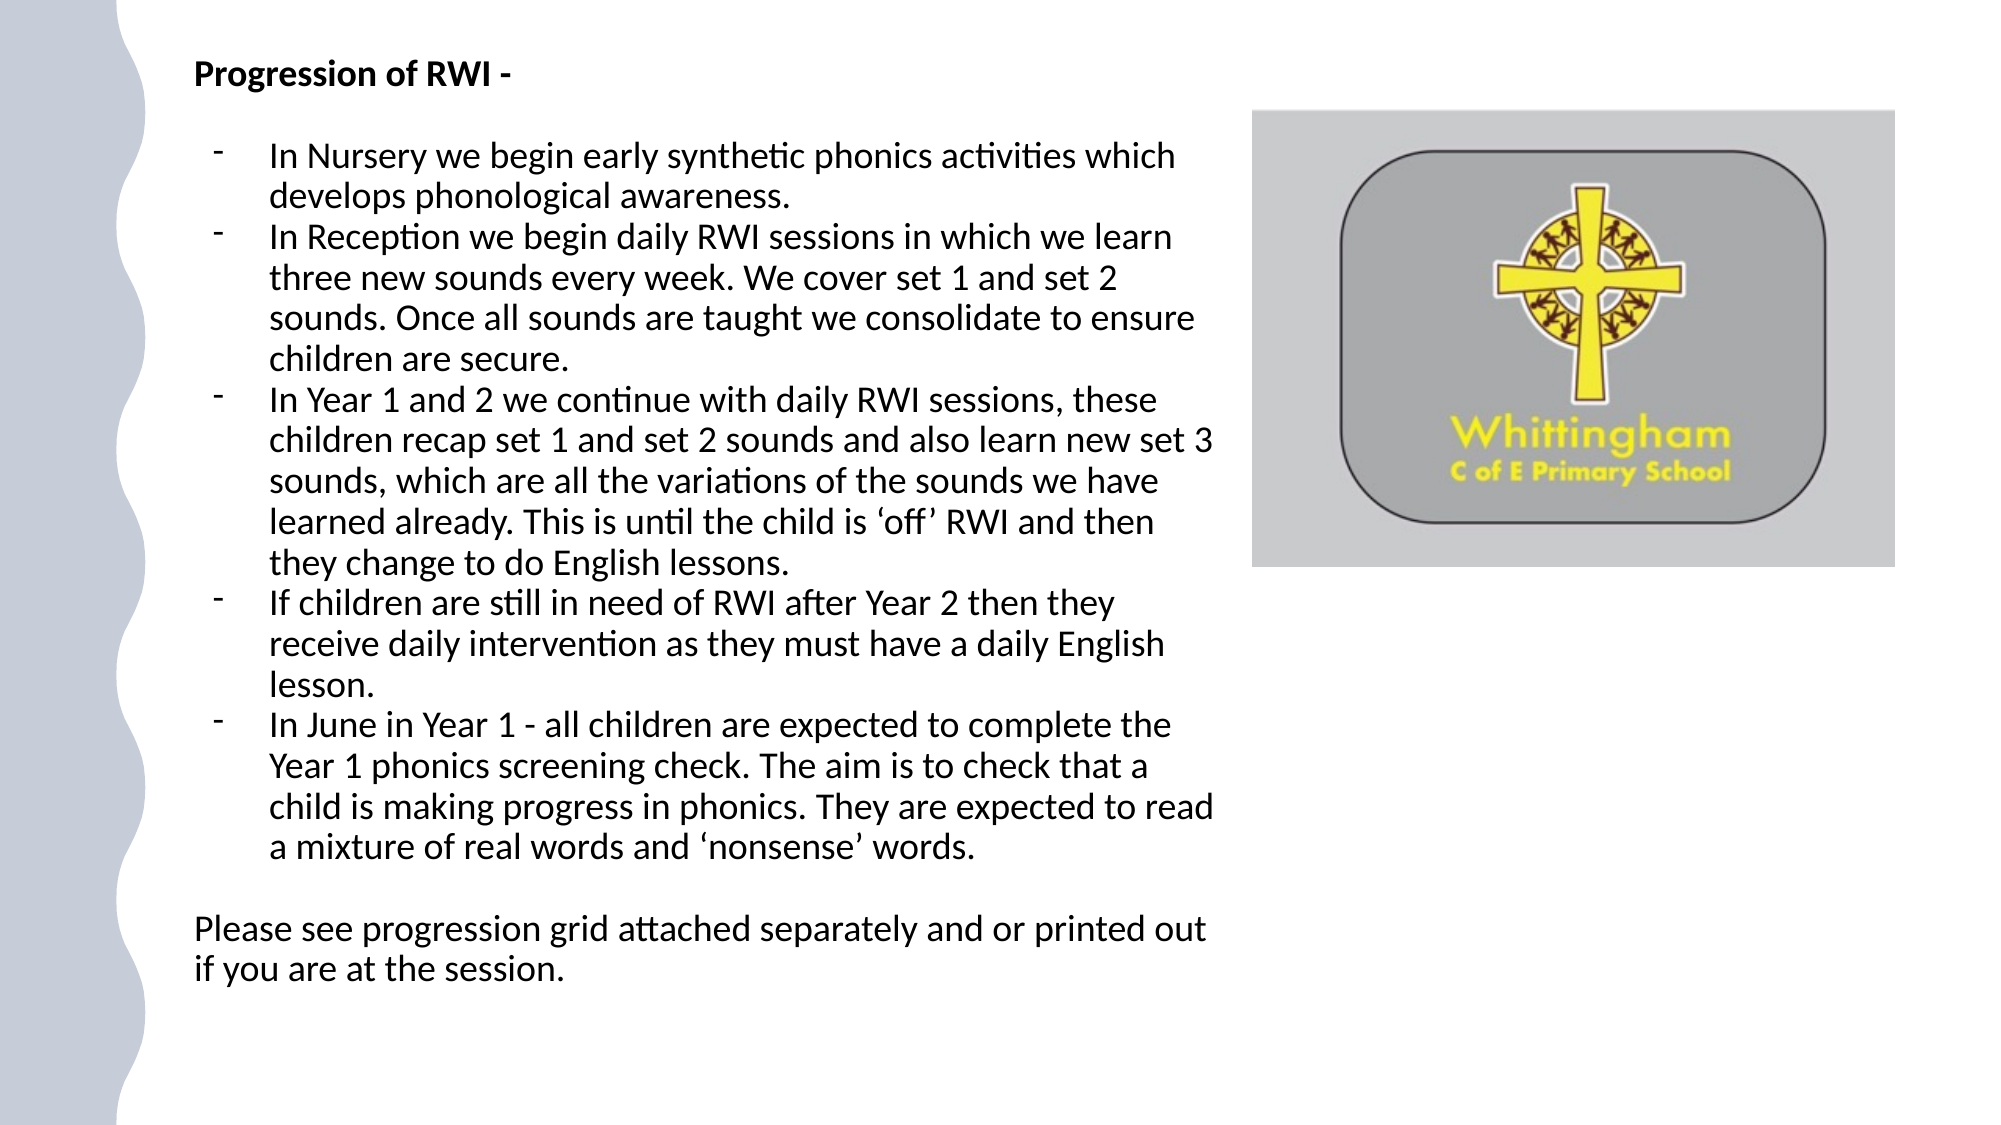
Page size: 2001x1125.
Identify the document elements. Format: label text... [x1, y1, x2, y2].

picture [1251, 108, 1895, 567]
title Progression of RWI - In Nursery we begin early synthetic phonics activities which develops phonological awareness. In Reception we begin daily RWI sessions in which we learn three new sounds every week. We cover set 1 and set 2 sounds. Once all sounds are taught we consolidate to ensure children are secure. In Year 1 and 2 we continue with daily RWI sessions, these children recap set 1 and set 2 sounds and also learn new set 3 sounds, which are all the variations of the sounds we have learned already. This is until the child is ‘off’ RWI and then they change to do English lessons. If children are still in need of RWI after Year 2 then they receive daily intervention as they must have a daily English lesson. In June in Year 1 - all children are expected to complete the Year 1 phonics screening check. The aim is to check that a child is making progress in phonics. They are expected to read a mixture of real words and ‘nonsense’ words. Please see progression grid attached separately and or printed out if you are at the session. [179, 46, 1240, 1003]
text_box [146, 0, 2000, 1125]
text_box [0, 0, 146, 1125]
